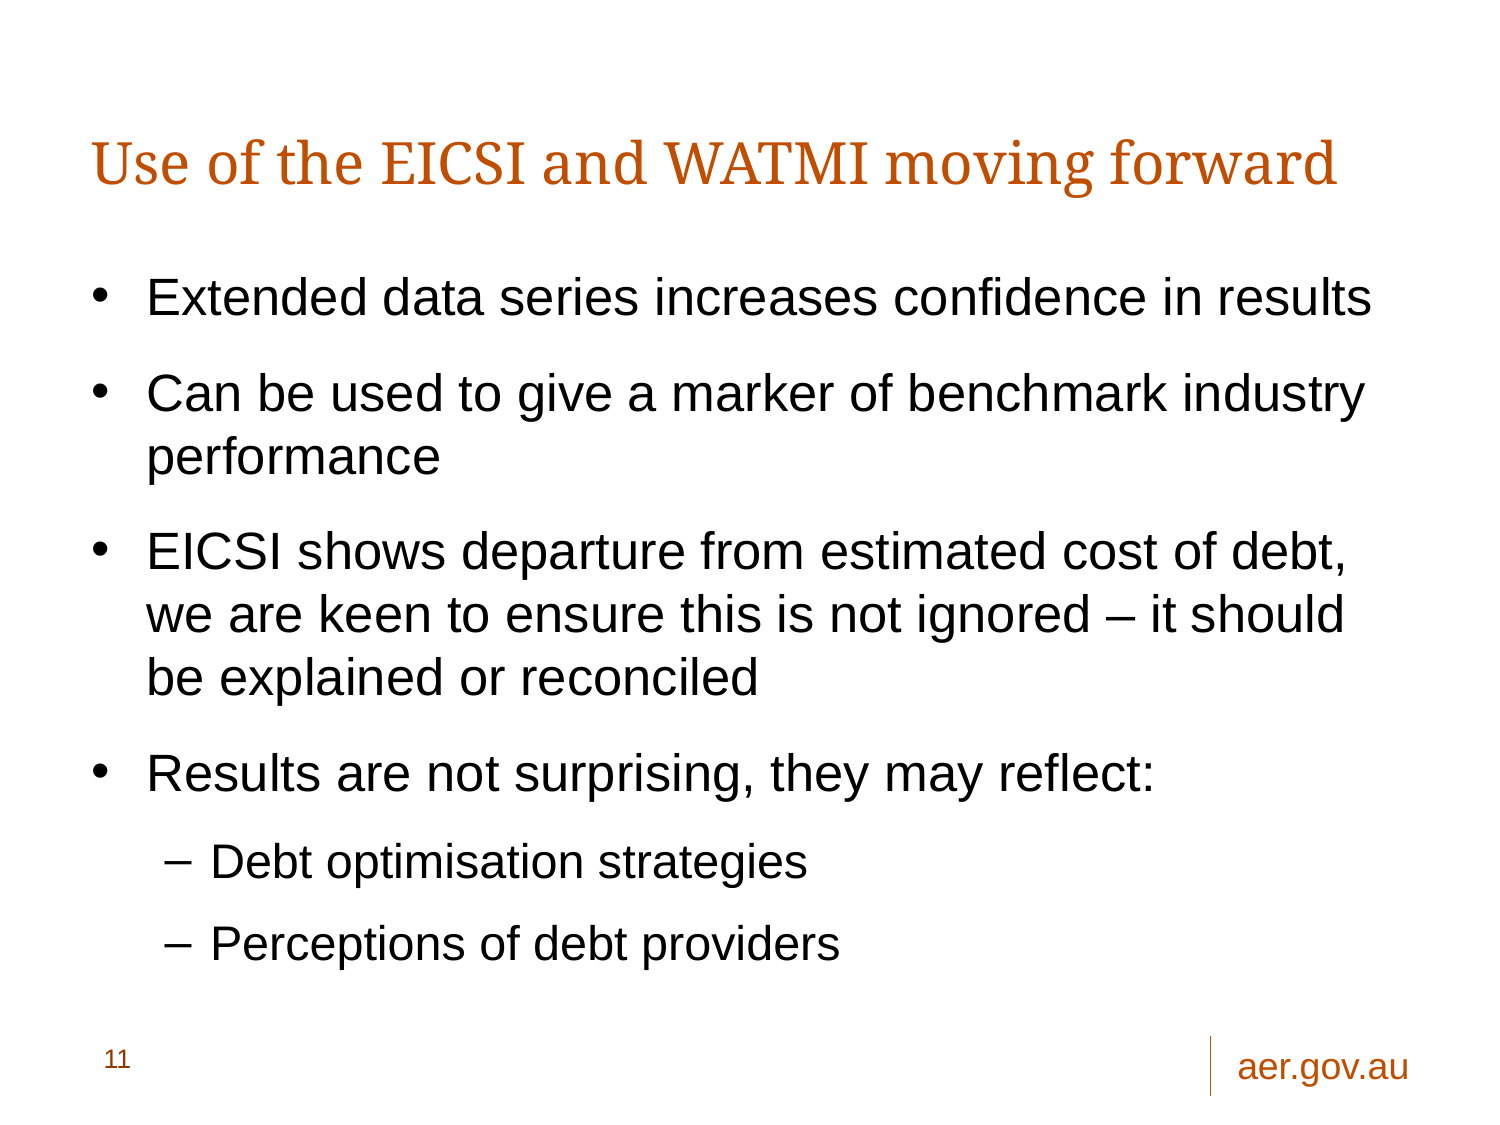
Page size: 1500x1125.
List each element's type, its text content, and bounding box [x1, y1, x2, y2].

list Extended data series increases confidence in results Can be used to give a marker of benchmark industry performance EICSI shows departure from estimated cost of debt, we are keen to ensure this is not ignored – it should be explained or reconciled Results are not surprising, they may reflect: Debt optimisation strategies Perceptions of debt providers [76, 255, 1424, 1024]
title Use of the EICSI and WATMI moving forward [76, 90, 1424, 233]
